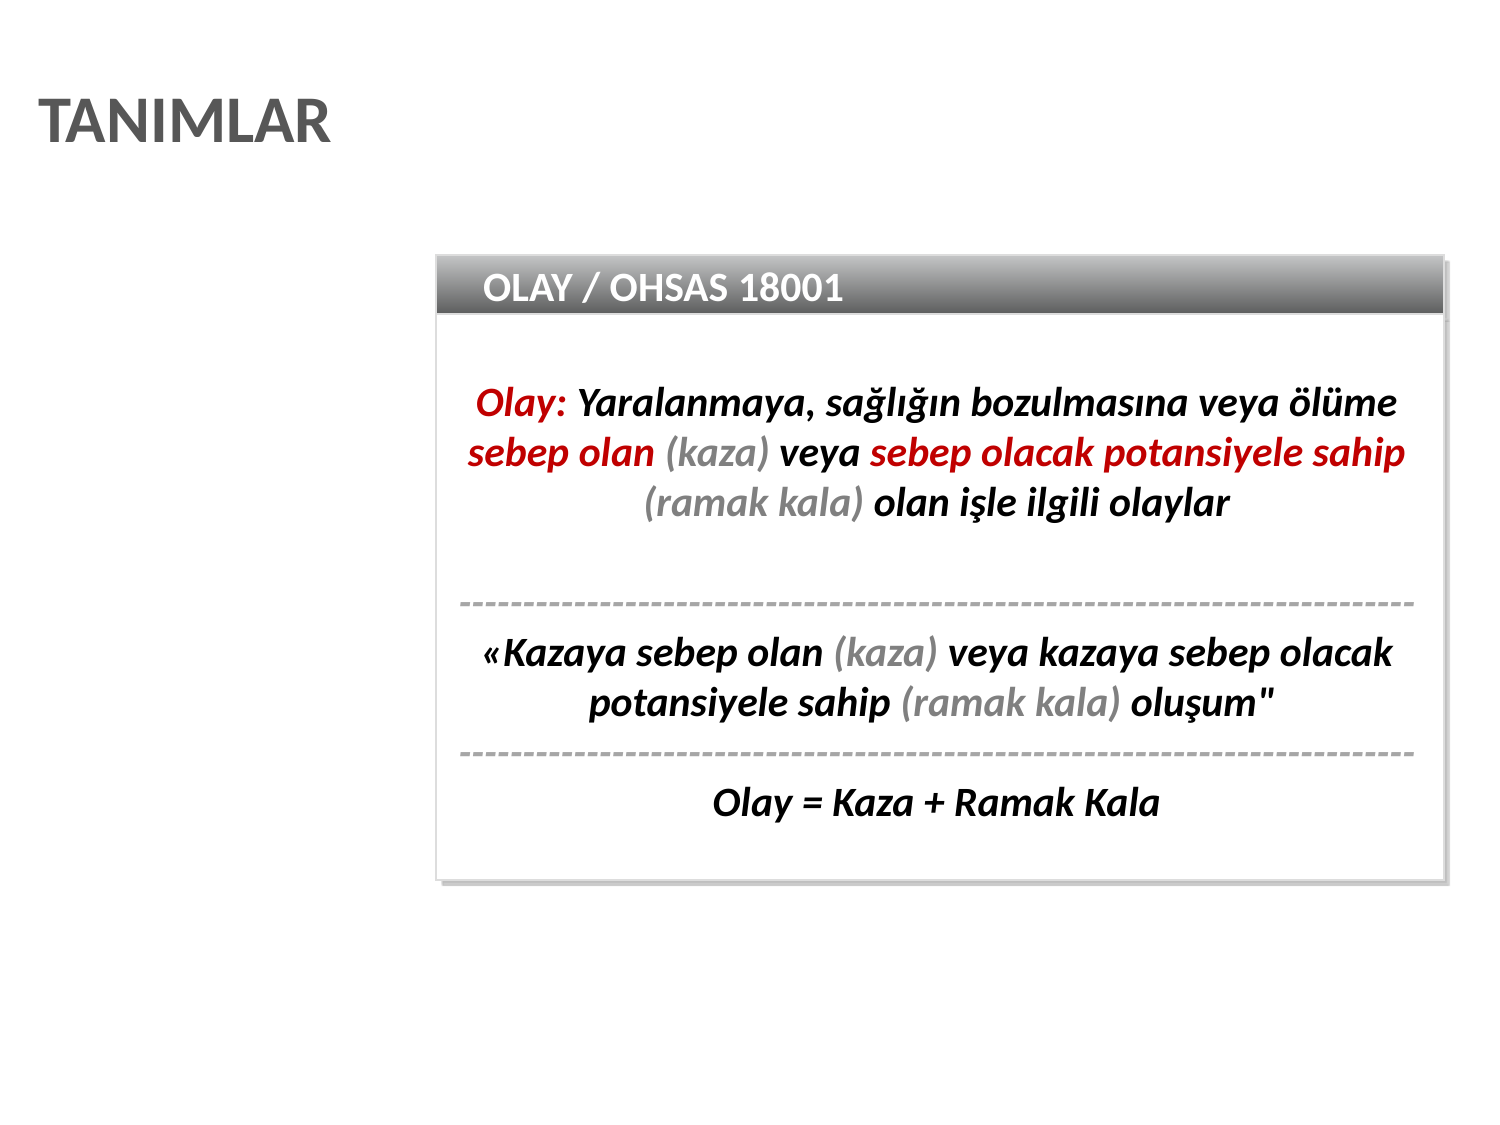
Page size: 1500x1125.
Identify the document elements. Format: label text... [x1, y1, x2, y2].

text_box TANIMLAR [38, 67, 1485, 174]
text_box OLAY / OHSAS 18001 [435, 255, 1444, 314]
text_box Olay: Yaralanmaya, sağlığın bozulmasına veya ölüme sebep olan (kaza) veya sebep olacak potansiyele sahip (ramak kala) olan işle ilgili olaylar --------------------------------------------------------------------------- «Kazaya sebep olan (kaza) veya kazaya sebep olacak potansiyele sahip (ramak kala) oluşum" --------------------------------------------------------------------------- Olay = Kaza + Ramak Kala [435, 314, 1444, 881]
